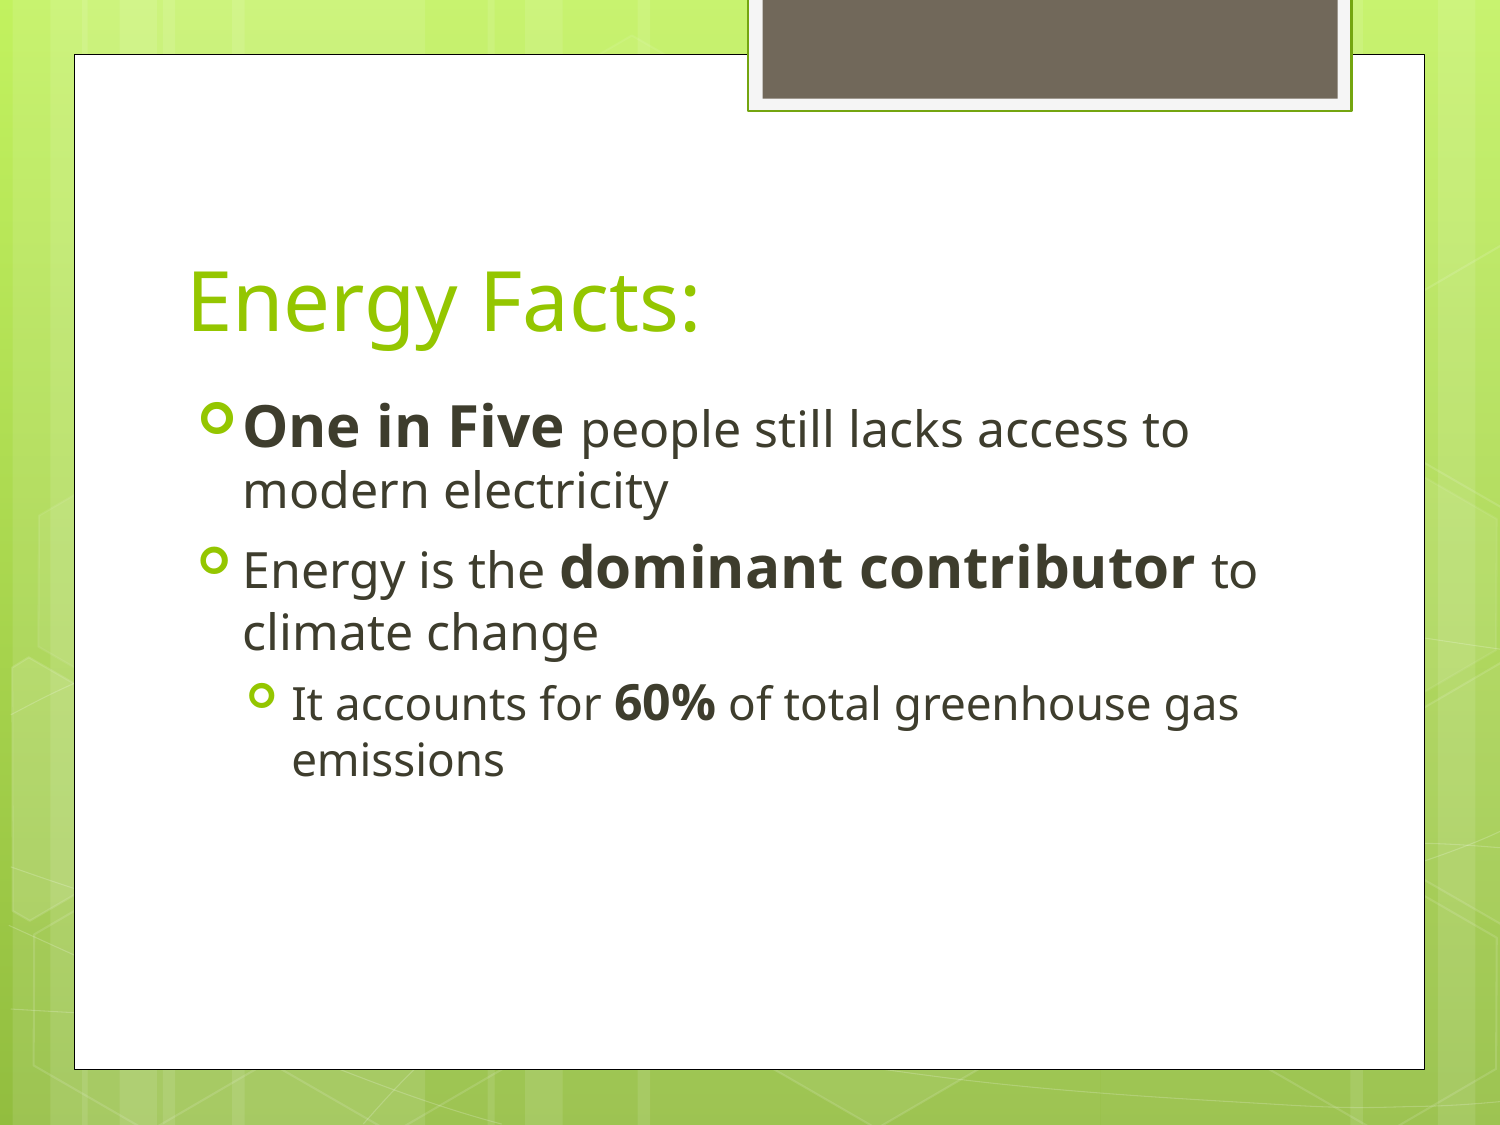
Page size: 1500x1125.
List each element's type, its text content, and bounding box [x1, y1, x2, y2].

list One in Five people still lacks access to modern electricity Energy is the dominant contributor to climate change It accounts for 60% of total greenhouse gas emissions [171, 381, 1283, 957]
title Energy Facts: [171, 168, 1324, 357]
